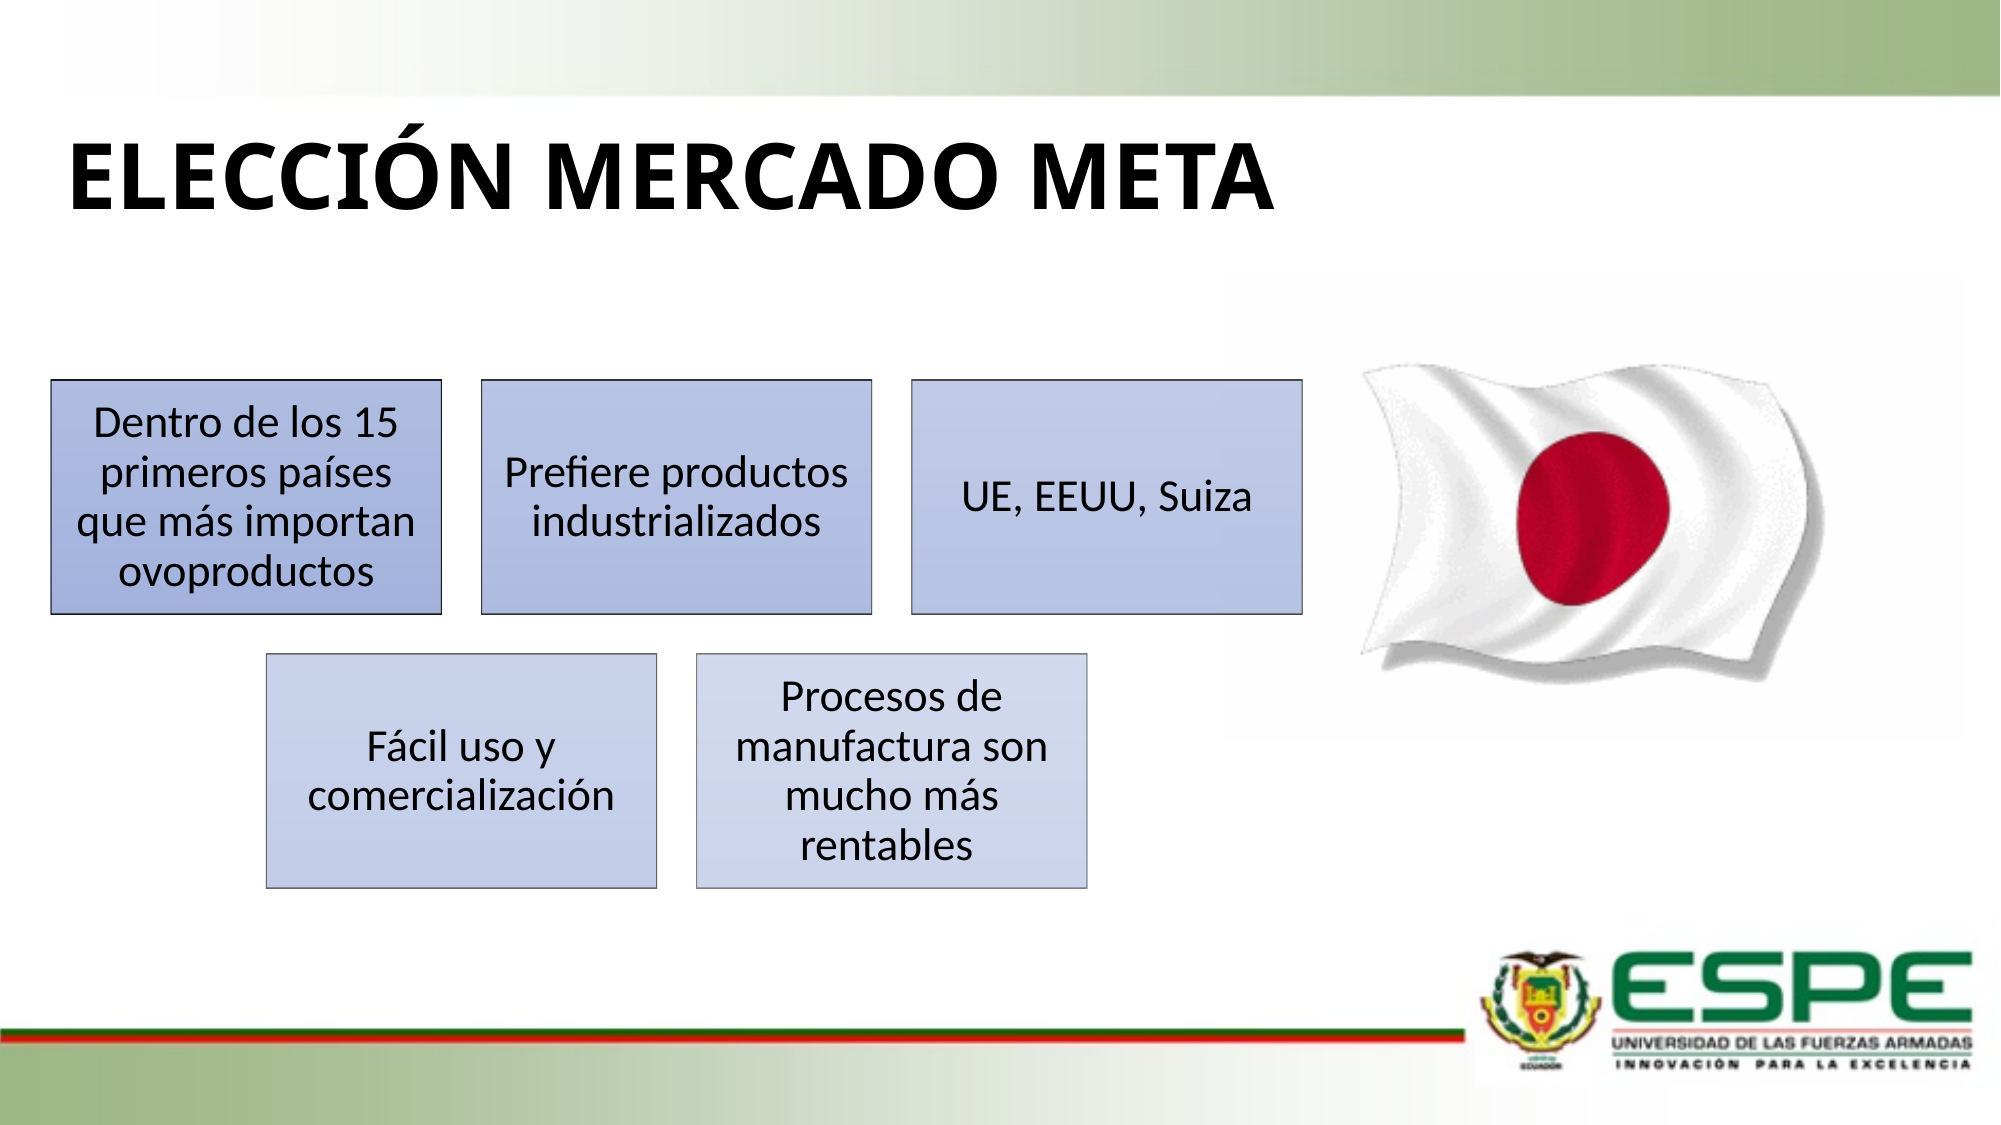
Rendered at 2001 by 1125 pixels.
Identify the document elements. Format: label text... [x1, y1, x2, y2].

picture [0, 0, 2000, 1125]
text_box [50, 279, 1303, 989]
title ELECCIÓN MERCADO META [50, 71, 1776, 279]
